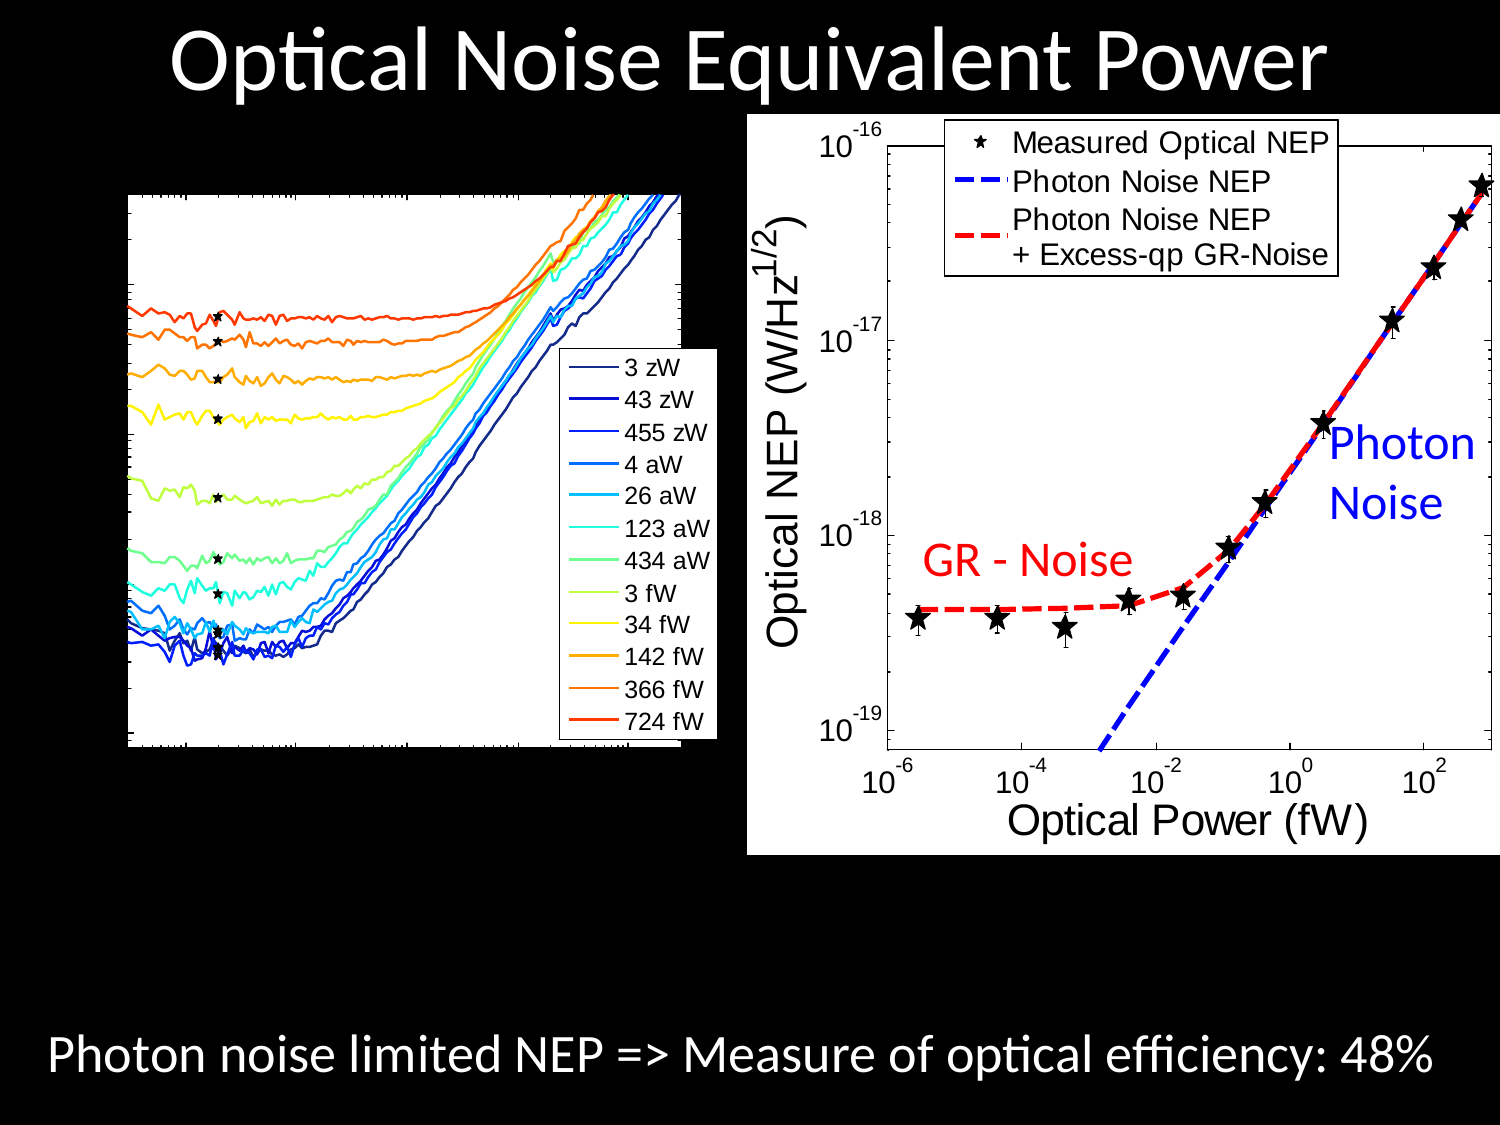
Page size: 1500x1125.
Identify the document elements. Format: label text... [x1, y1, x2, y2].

text_box Photon noise limited NEP => Measure of optical efficiency: 48% [32, 1011, 1452, 1091]
picture [3, 113, 1500, 856]
title Optical Noise Equivalent Power [75, 0, 1425, 111]
